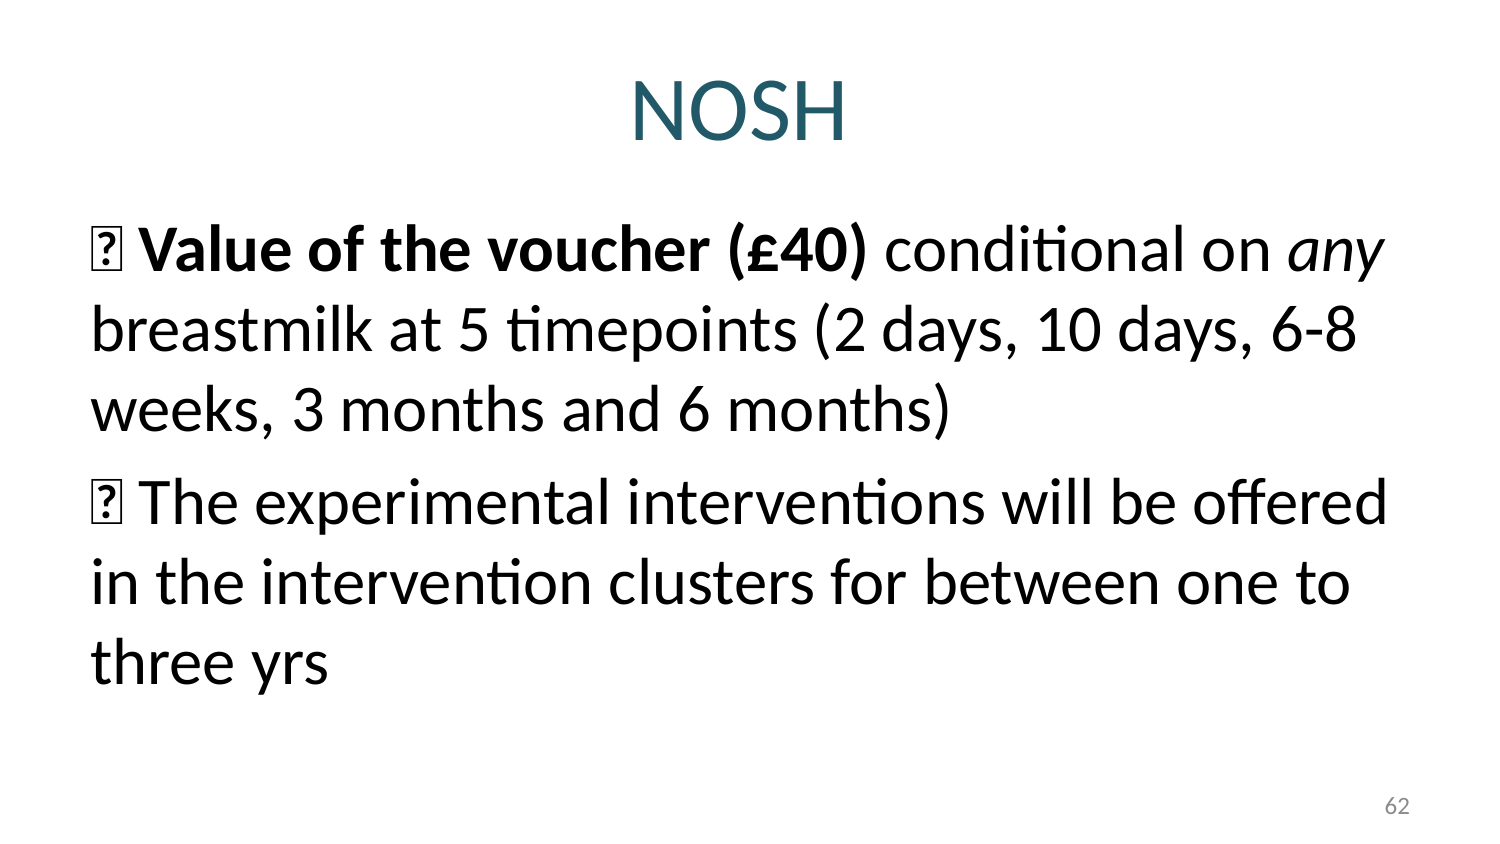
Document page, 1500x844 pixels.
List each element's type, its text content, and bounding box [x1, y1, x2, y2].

list  Value of the voucher (£40) conditional on any breastmilk at 5 timepoints (2 days, 10 days, 6-8 weeks, 3 months and 6 months)  The experimental interventions will be offered in the intervention clusters for between one to three yrs [75, 196, 1425, 844]
title NOSH [75, 33, 1425, 175]
slide_number 62 [1074, 782, 1425, 827]
